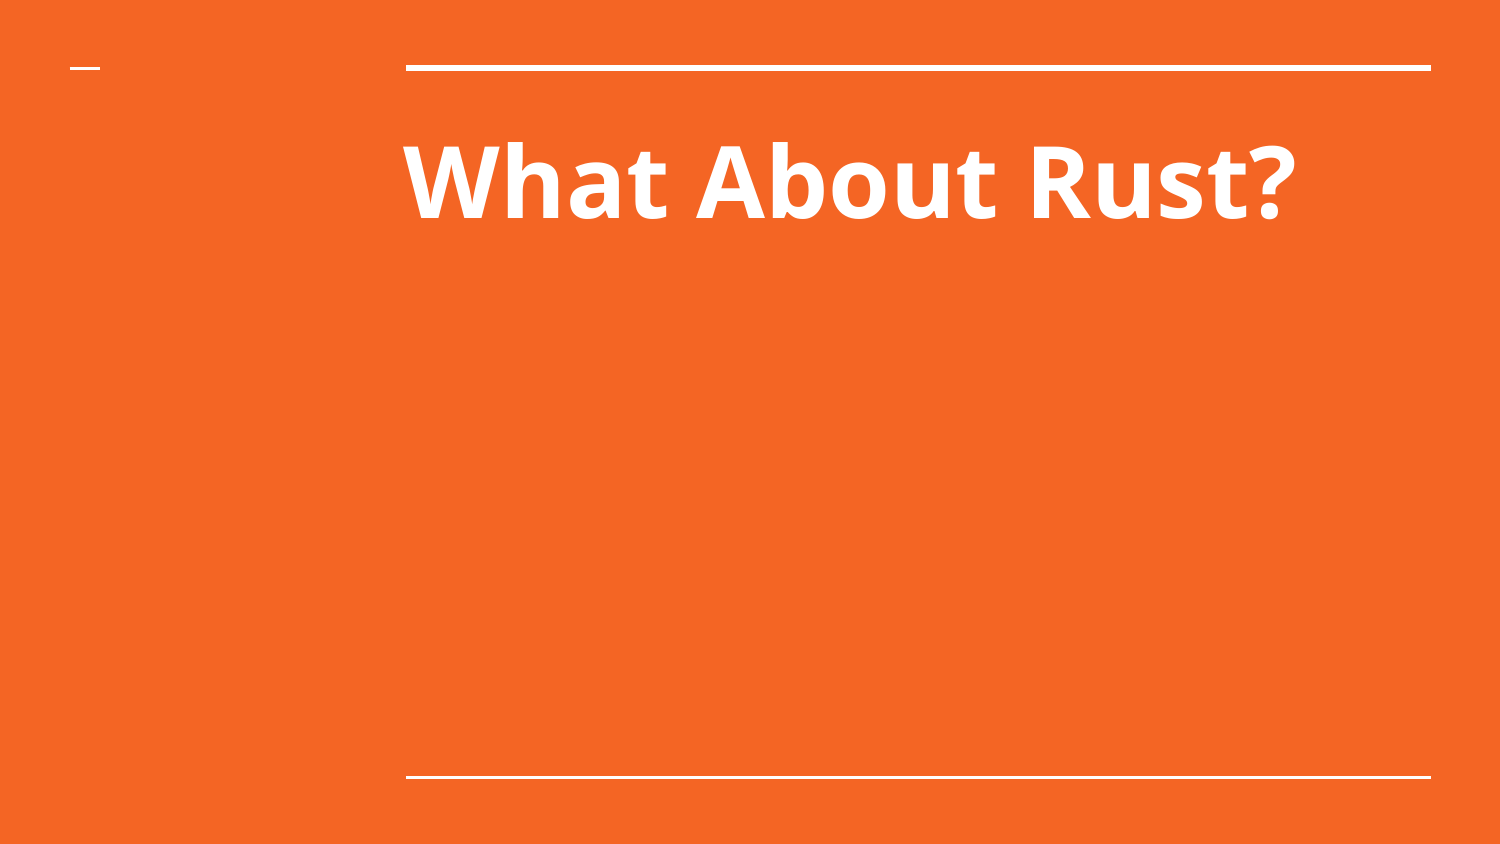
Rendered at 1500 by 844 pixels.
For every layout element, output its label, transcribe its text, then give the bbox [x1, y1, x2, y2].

title What About Rust? [389, 103, 1428, 357]
